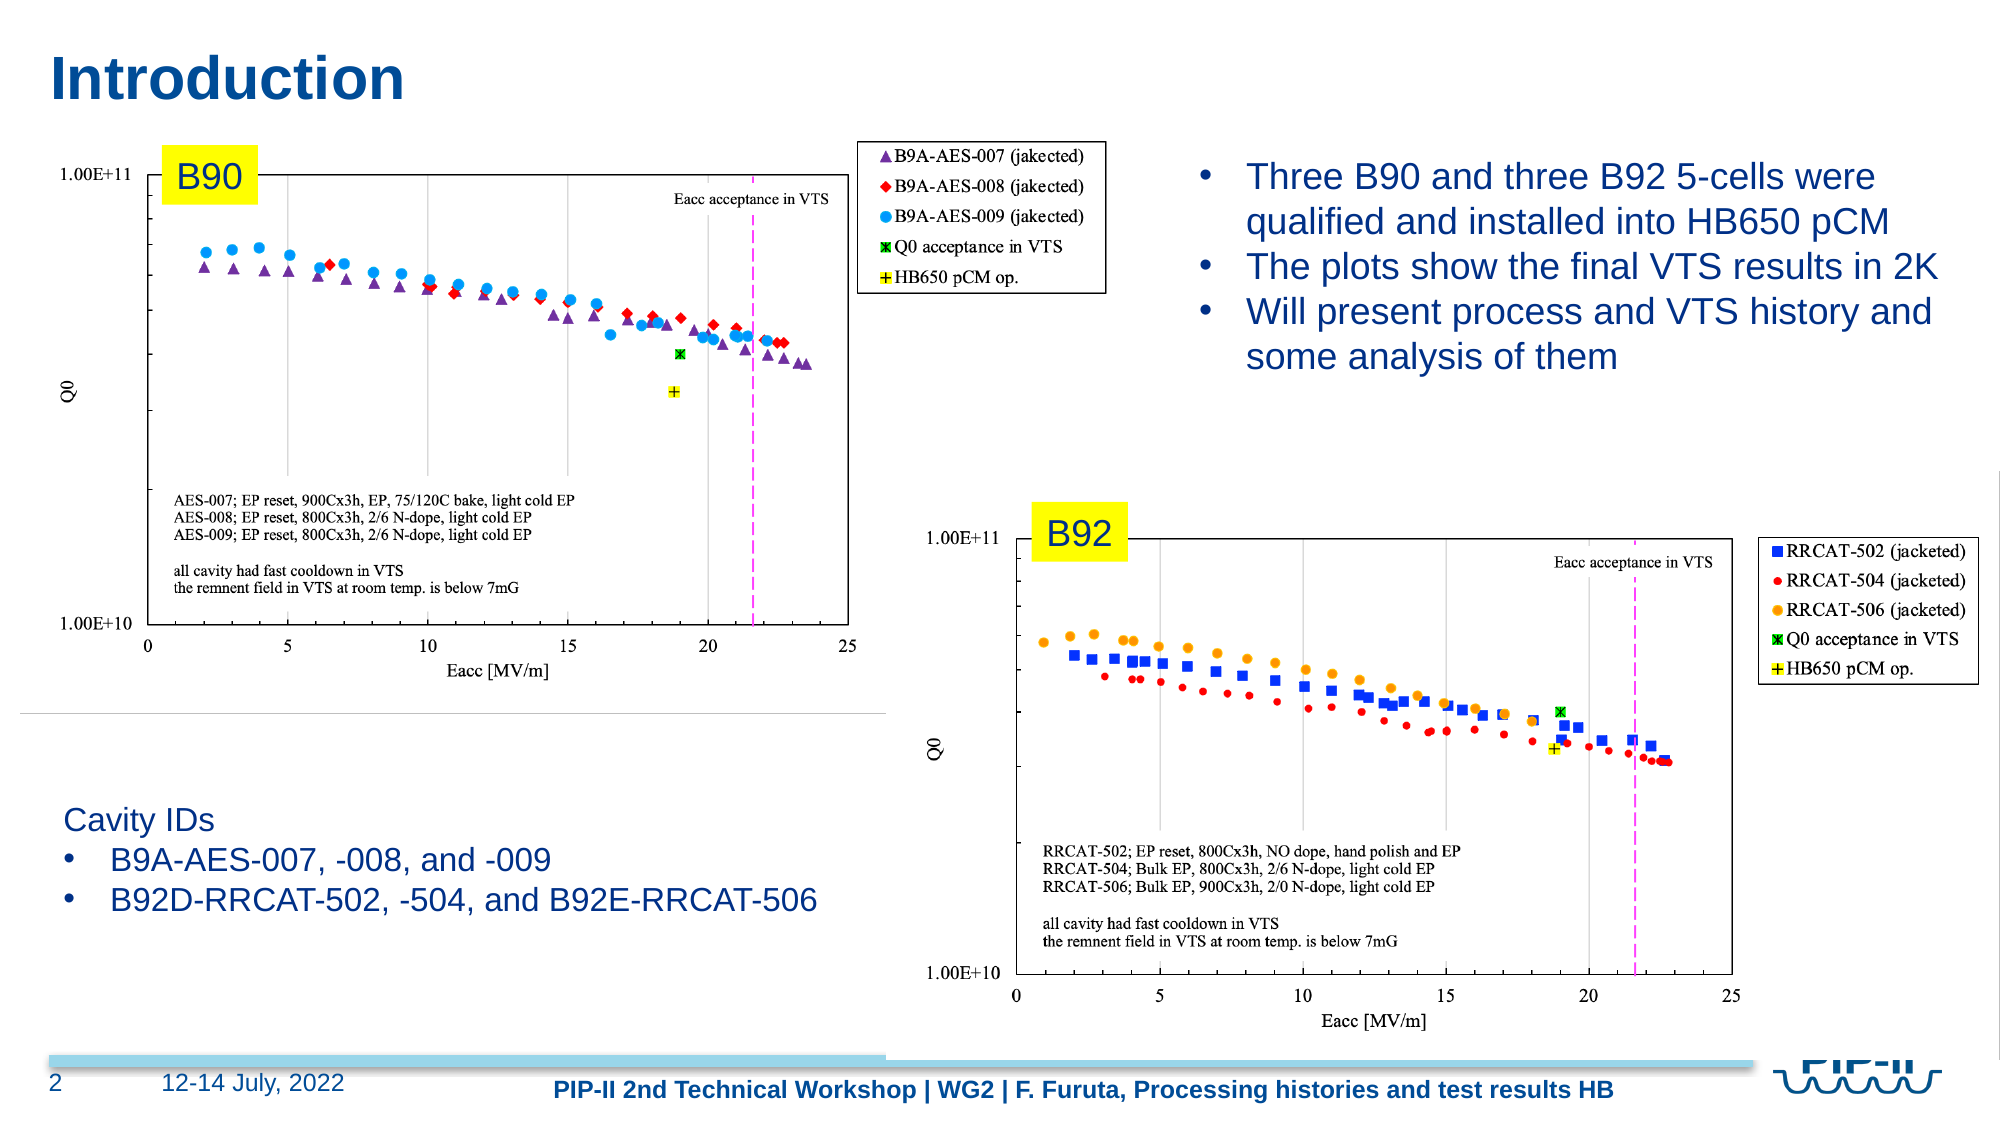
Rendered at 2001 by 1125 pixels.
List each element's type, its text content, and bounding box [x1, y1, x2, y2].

slide_number 2 [48, 1066, 140, 1106]
text_box Cavity IDs B9A-AES-007, -008, and -009 B92D-RRCAT-502, -504, and B92E-RRCAT-506 [48, 791, 880, 926]
picture [20, 104, 2000, 1094]
title Introduction [50, 41, 1950, 112]
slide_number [161, 1066, 365, 1112]
footer PIP-II 2nd Technical Workshop | WG2 | F. Furuta, Processing histories and test results HB [508, 1073, 1663, 1106]
text_box Three B90 and three B92 5-cells were qualified and installed into HB650 pCM The plots show the final VTS results in 2K Will present process and VTS history and some analysis of them [1184, 145, 1980, 385]
